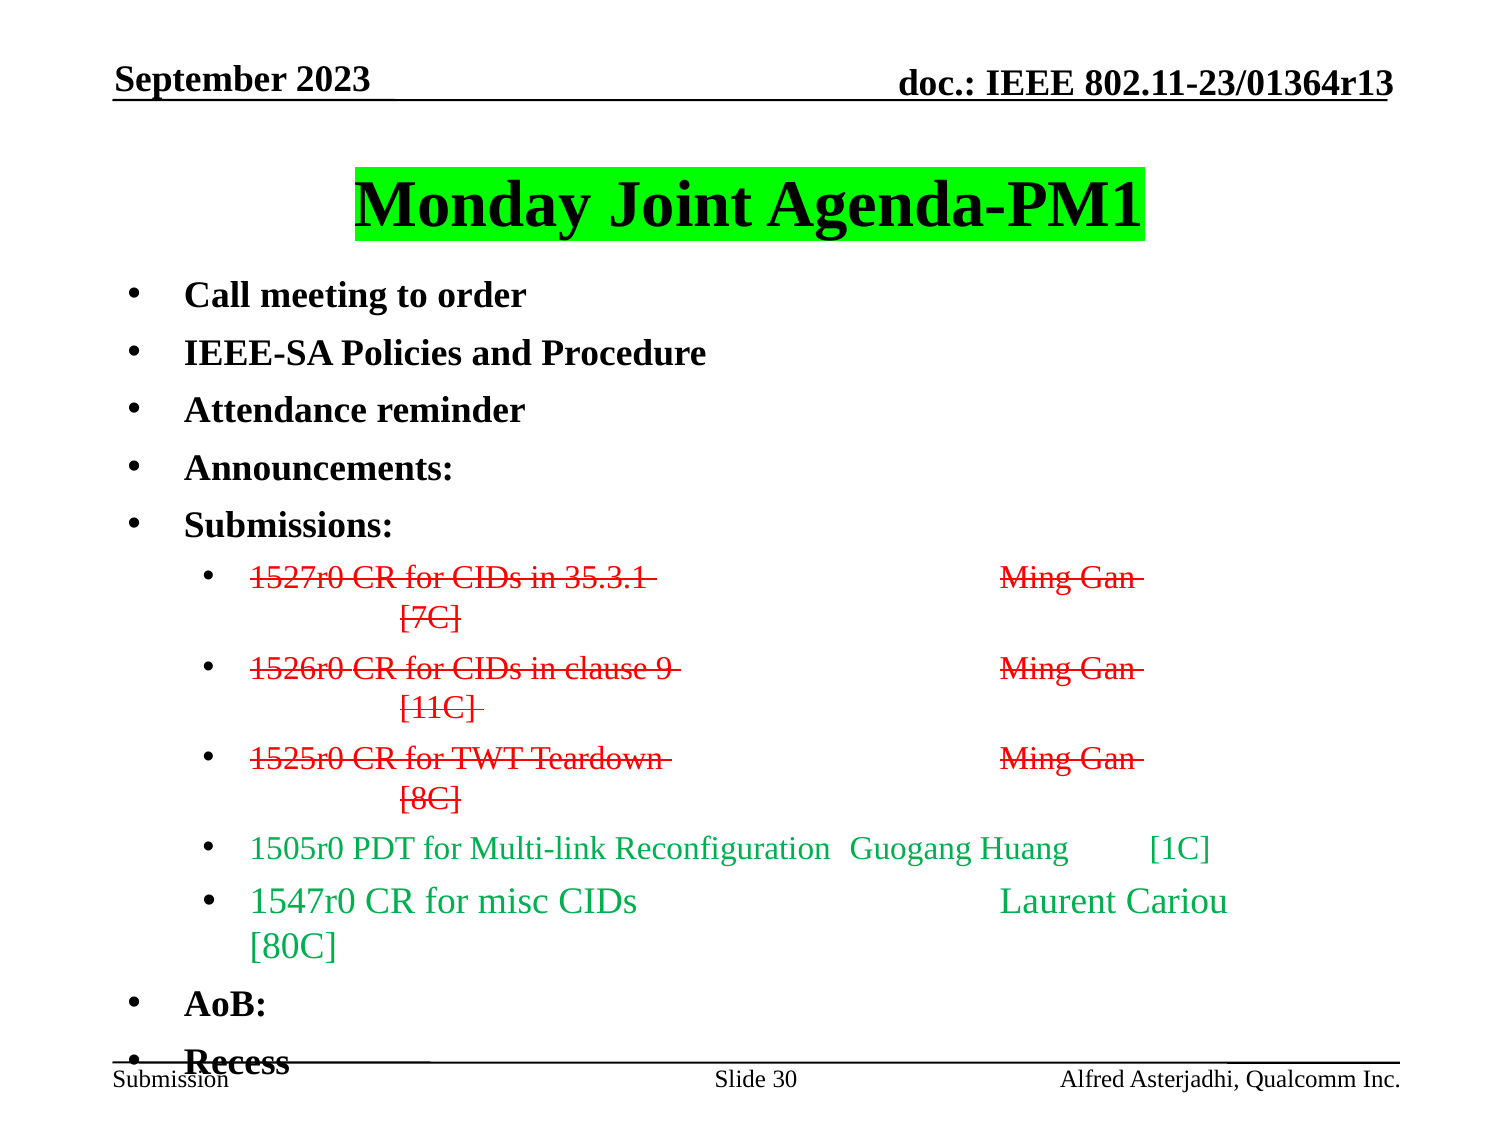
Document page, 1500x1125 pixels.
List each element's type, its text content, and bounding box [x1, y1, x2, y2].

title Monday Joint Agenda-PM1 [112, 112, 1388, 262]
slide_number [114, 54, 423, 100]
footer Alfred Asterjadhi, Qualcomm Inc. [878, 1061, 1402, 1093]
slide_number Slide 30 [712, 1061, 800, 1123]
list Call meeting to order IEEE-SA Policies and Procedure Attendance reminder Announcements: Submissions: 1527r0 CR for CIDs in 35.3.1 Ming Gan [7C] 1526r0 CR for CIDs in clause 9 Ming Gan [11C] 1525r0 CR for TWT Teardown Ming Gan [8C] 1505r0 PDT for Multi-link Reconfiguration Guogang Huang [1C] 1547r0 CR for misc CIDs Laurent Cariou [80C] AoB: Recess [112, 262, 1388, 1060]
